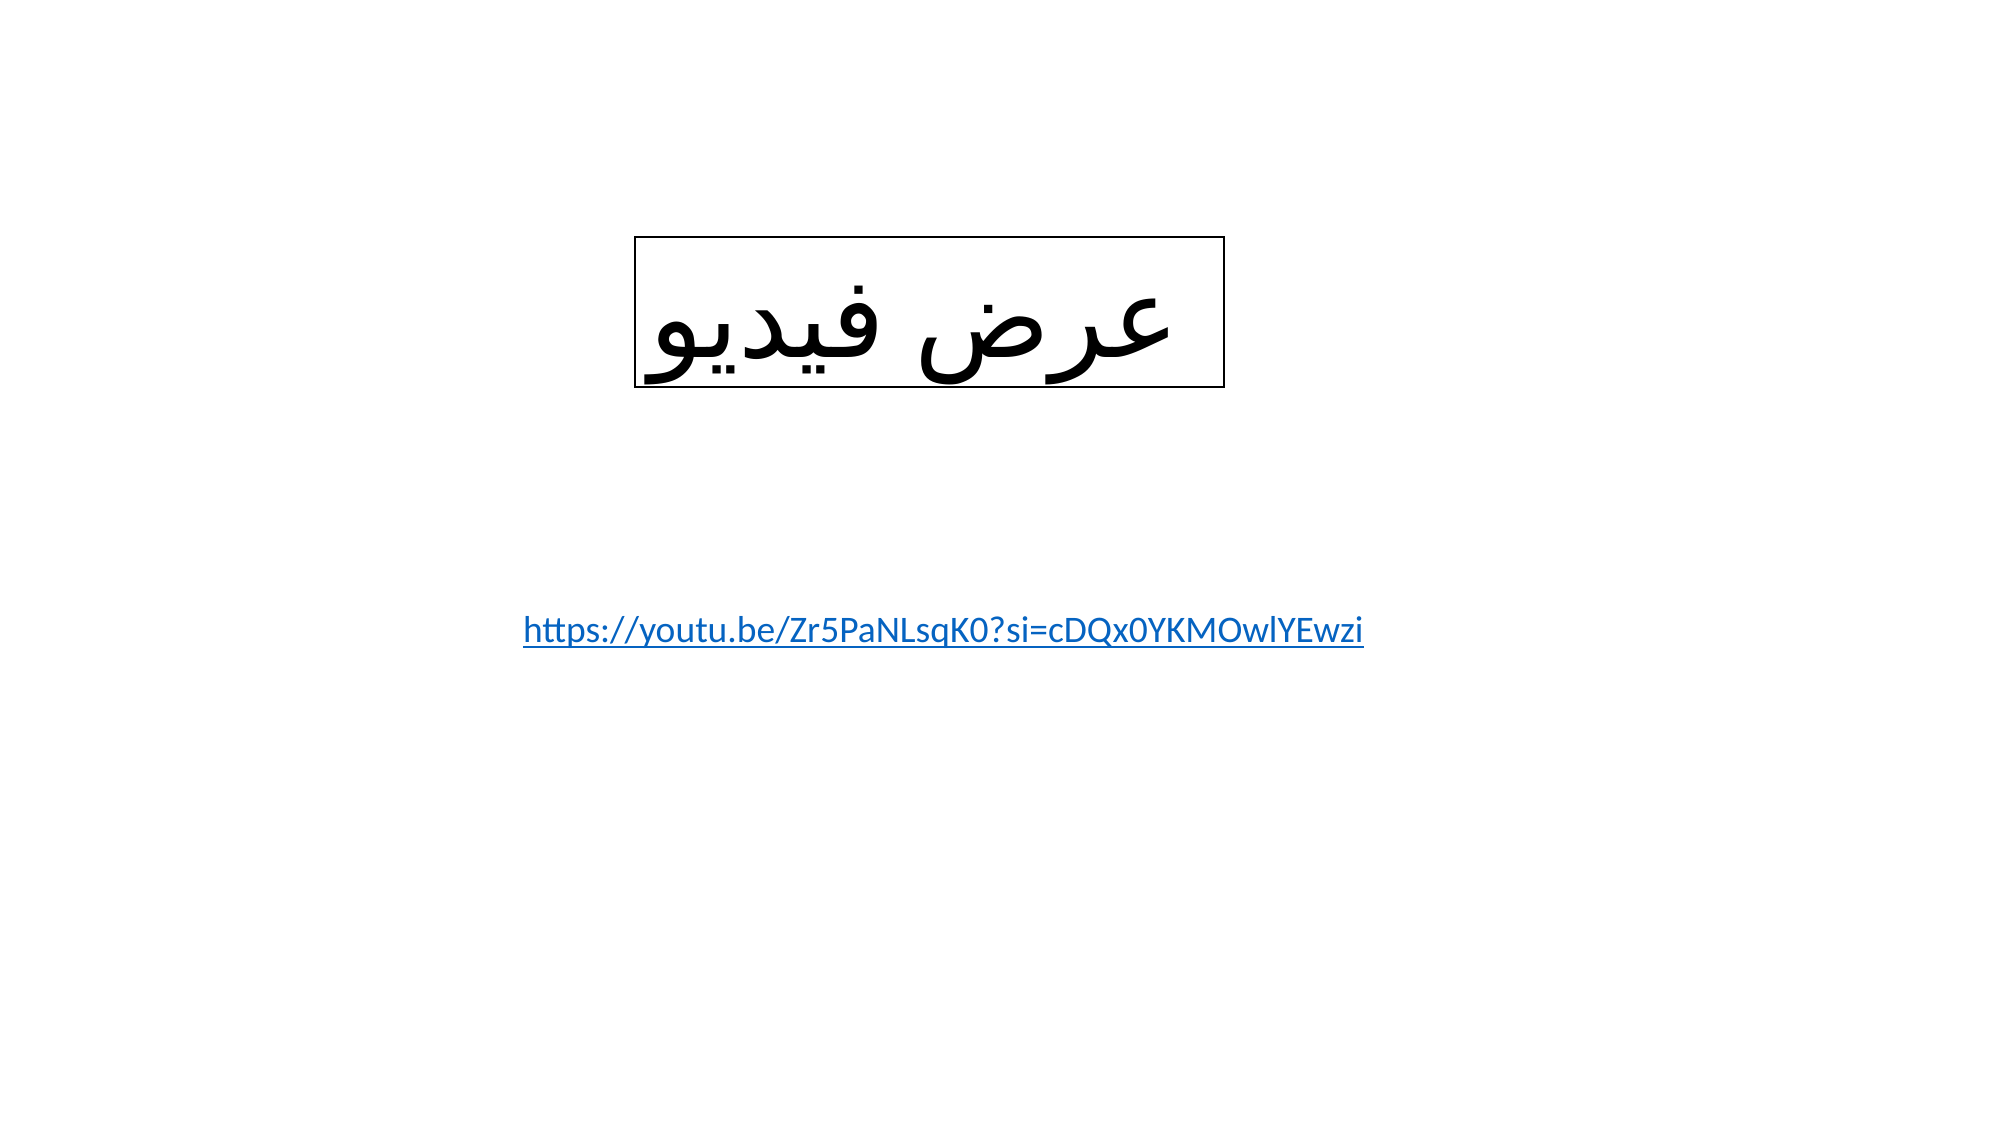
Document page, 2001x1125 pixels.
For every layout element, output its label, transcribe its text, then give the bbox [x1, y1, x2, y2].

text_box https://youtu.be/Zr5PaNLsqK0?si=cDQx0YKMOwlYEwzi [499, 597, 1501, 658]
text_box عرض فيديو [634, 236, 1225, 388]
